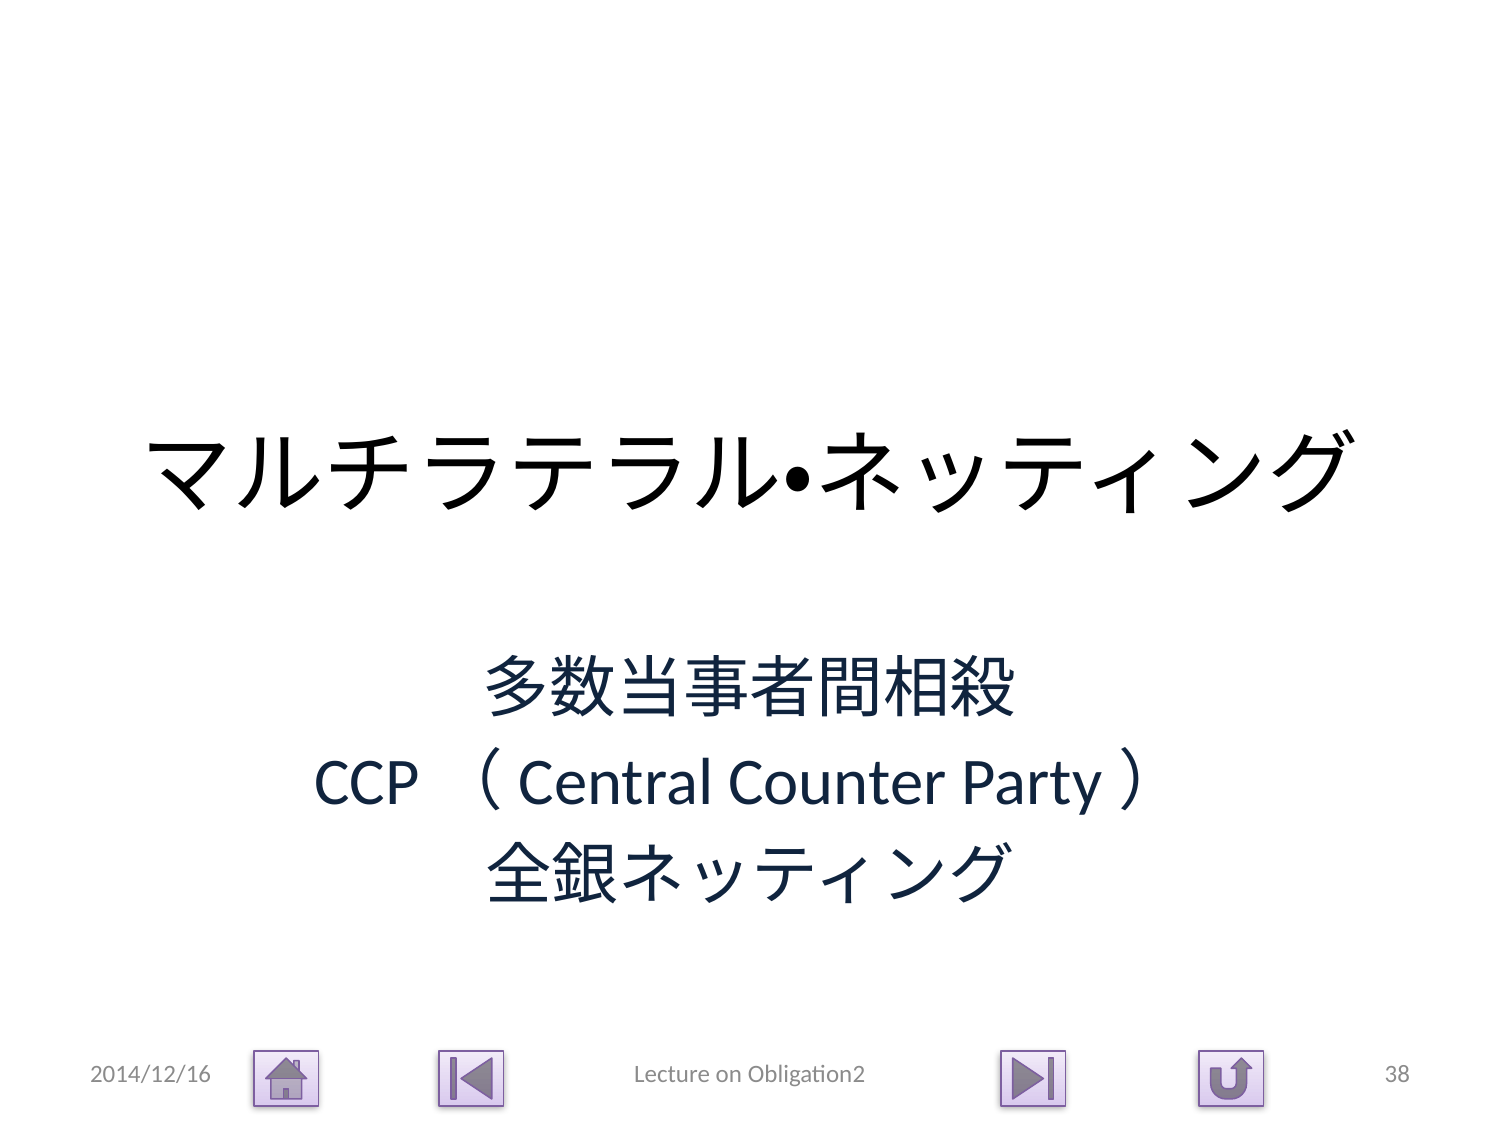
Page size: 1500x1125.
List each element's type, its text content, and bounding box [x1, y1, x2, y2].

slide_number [75, 1042, 425, 1103]
footer Lecture on Obligation2 [512, 1042, 988, 1103]
subtitle 多数当事者間相殺 CCP（Central Counter Party） 全銀ネッティング [225, 637, 1275, 925]
slide_number 38 [1074, 1042, 1425, 1103]
title マルチラテラル・ネッティング [112, 349, 1388, 591]
